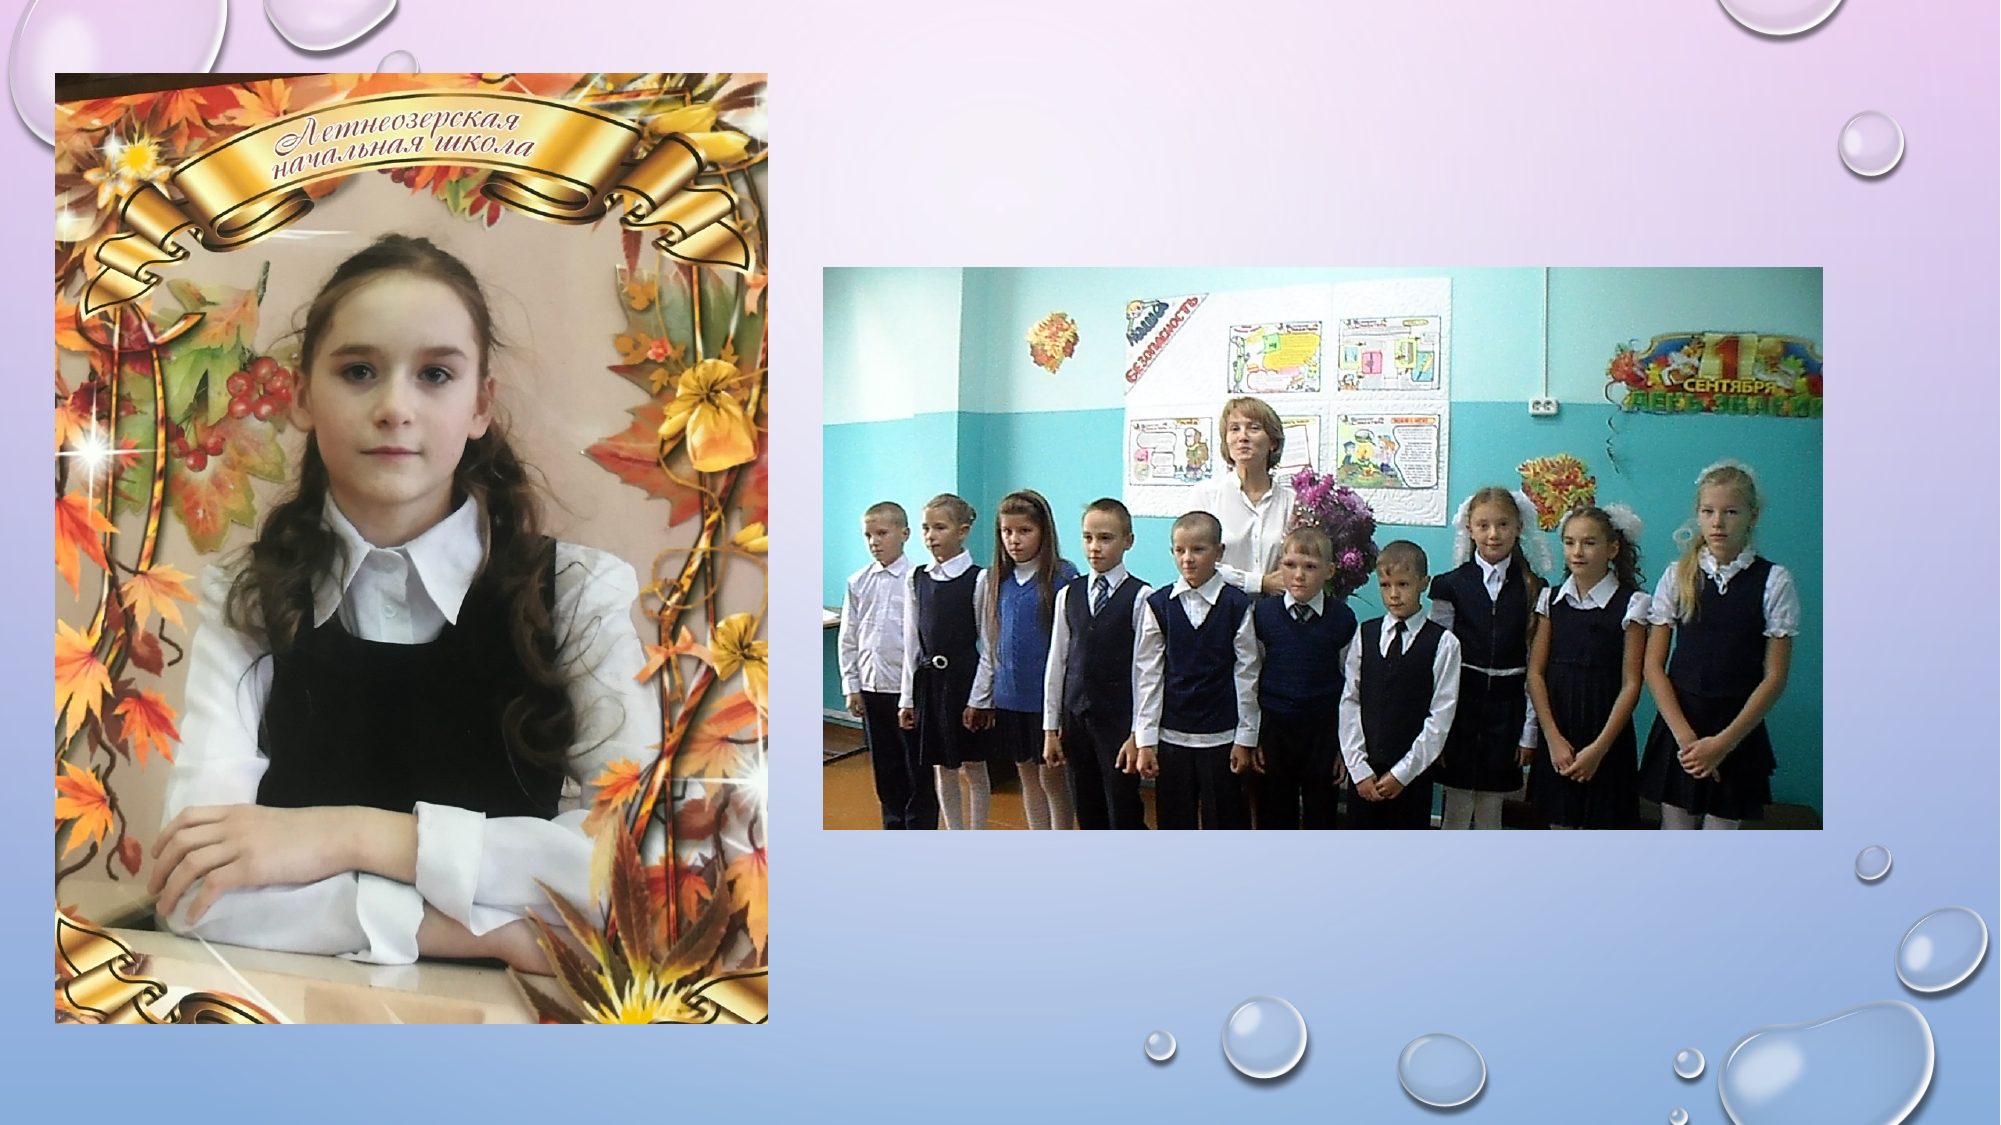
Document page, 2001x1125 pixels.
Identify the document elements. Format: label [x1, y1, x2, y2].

list [823, 267, 1823, 830]
picture [0, 0, 2000, 1125]
